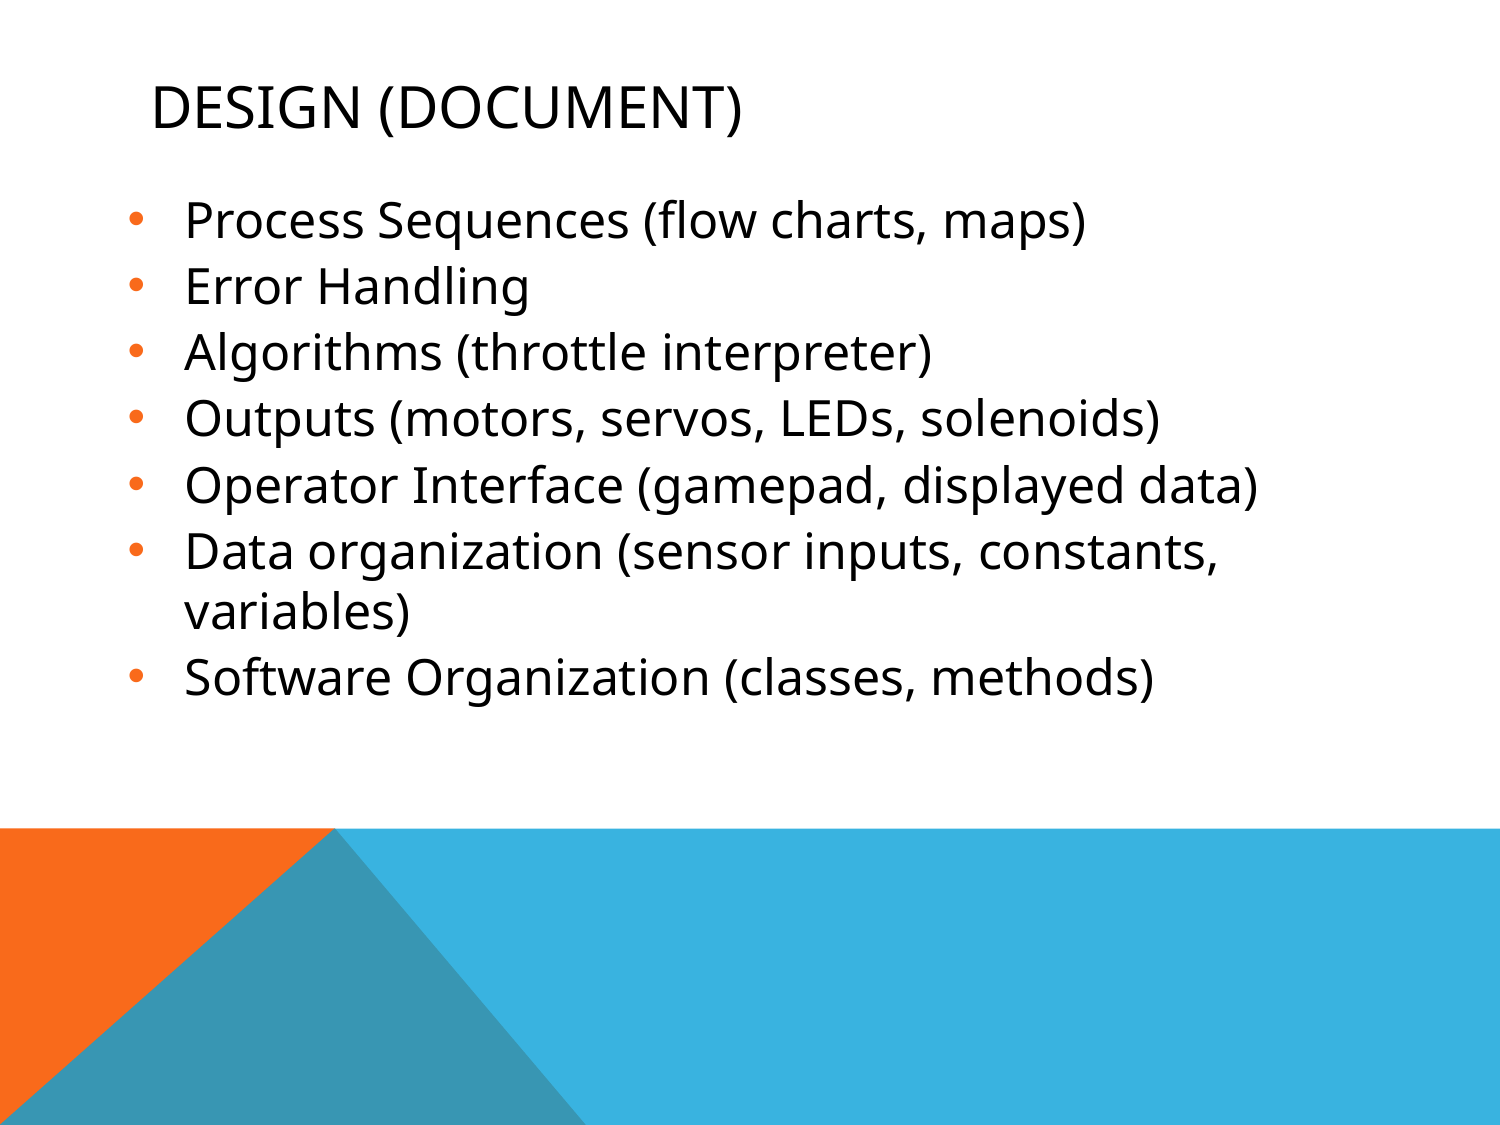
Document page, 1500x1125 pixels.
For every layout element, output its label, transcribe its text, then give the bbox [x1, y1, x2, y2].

list Process Sequences (flow charts, maps) Error Handling Algorithms (throttle interpreter) Outputs (motors, servos, LEDs, solenoids) Operator Interface (gamepad, displayed data) Data organization (sensor inputs, constants, variables) Software Organization (classes, methods) [112, 180, 1388, 800]
title Design (Document) [135, 60, 1369, 150]
